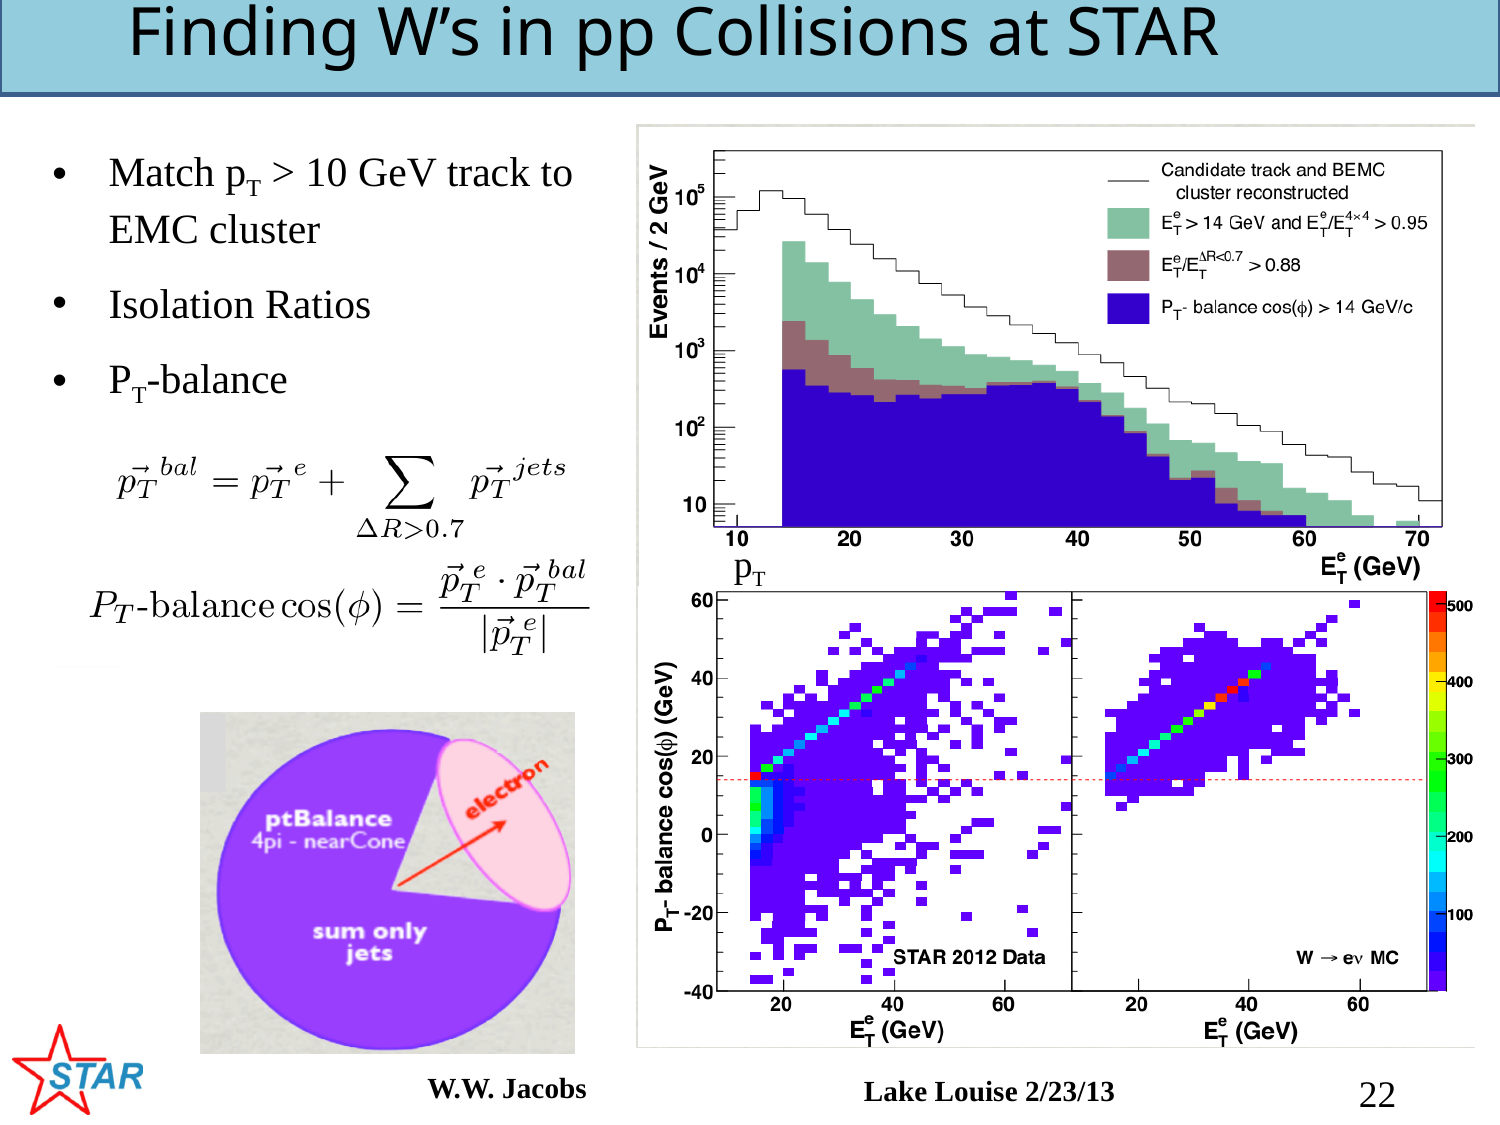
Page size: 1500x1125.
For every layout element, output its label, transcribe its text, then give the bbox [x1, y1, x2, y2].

text_box Finding W’s in pp Collisions at STAR [112, 0, 1413, 76]
picture [55, 449, 601, 678]
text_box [636, 124, 1476, 1048]
picture [12, 1024, 143, 1115]
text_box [199, 712, 576, 1054]
text_box Match pT > 10 GeV track to EMC cluster Isolation Ratios PT-balance [37, 137, 616, 416]
